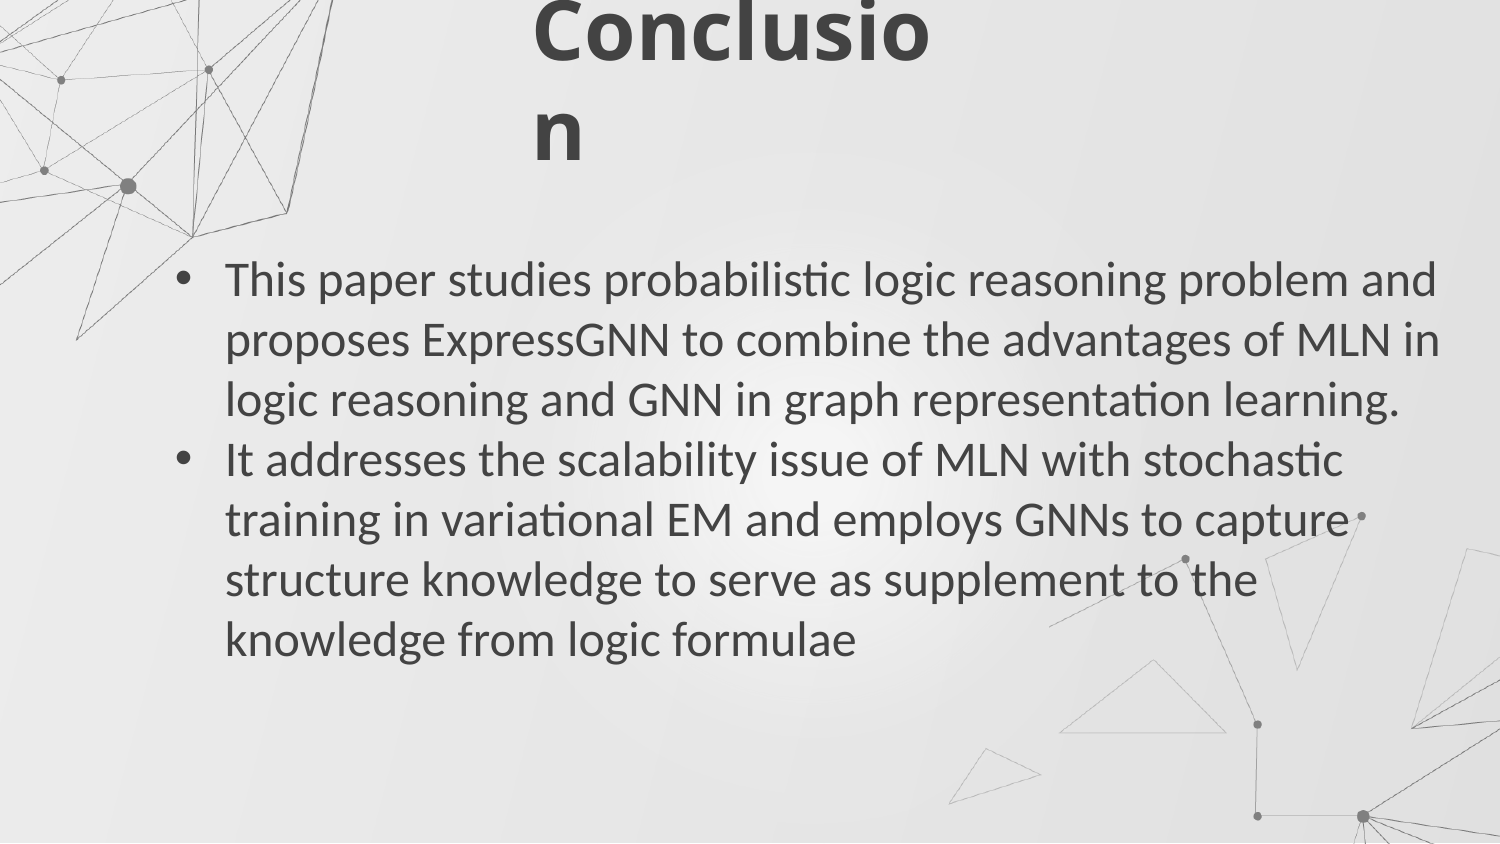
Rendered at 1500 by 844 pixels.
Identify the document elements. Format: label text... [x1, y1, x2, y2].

text_box Conclusion [516, 88, 984, 193]
picture [0, 0, 1500, 844]
subtitle This paper studies probabilistic logic reasoning problem and proposes ExpressGNN to combine the advantages of MLN in logic reasoning and GNN in graph representation learning. It addresses the scalability issue of MLN with stochastic training in variational EM and employs GNNs to capture structure knowledge to serve as supplement to the knowledge from logic formulae [134, 231, 1457, 844]
